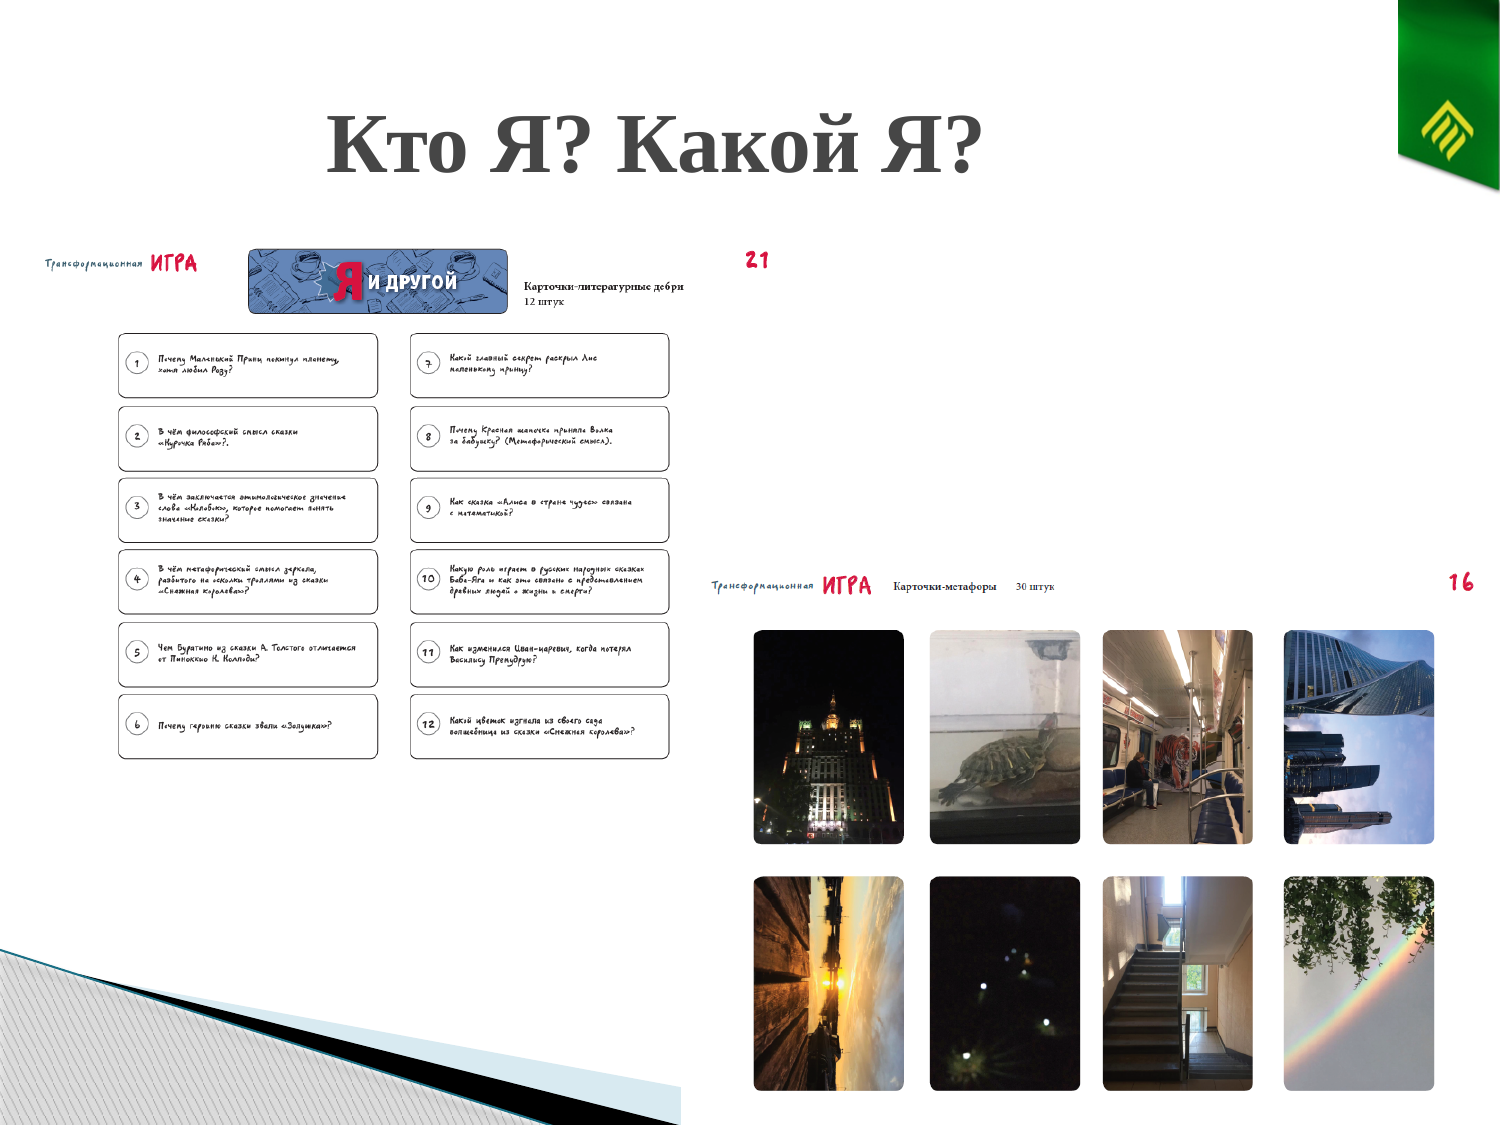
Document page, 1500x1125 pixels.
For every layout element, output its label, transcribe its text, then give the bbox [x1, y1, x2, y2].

picture [1398, 0, 1500, 200]
picture [681, 550, 1499, 1125]
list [17, 232, 794, 779]
title Кто Я? Какой Я? [75, 45, 1425, 233]
